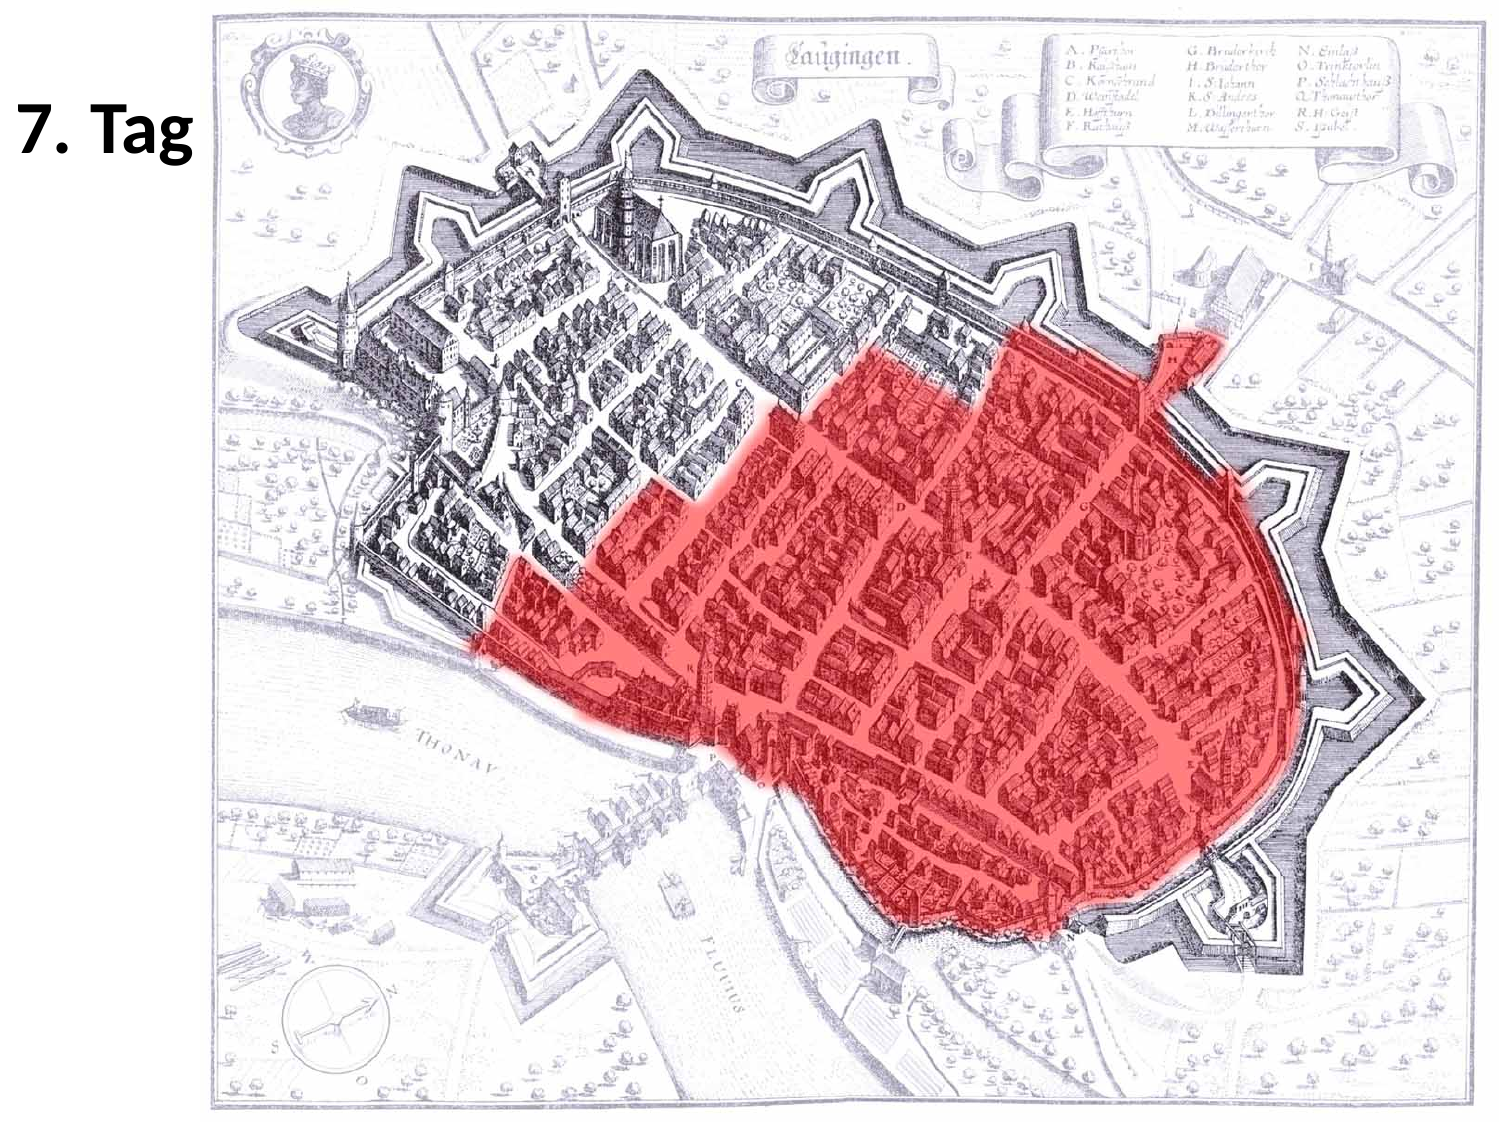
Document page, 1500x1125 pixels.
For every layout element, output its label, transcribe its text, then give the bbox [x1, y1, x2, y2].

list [200, 0, 1500, 1123]
title 7. Tag [0, 0, 198, 248]
